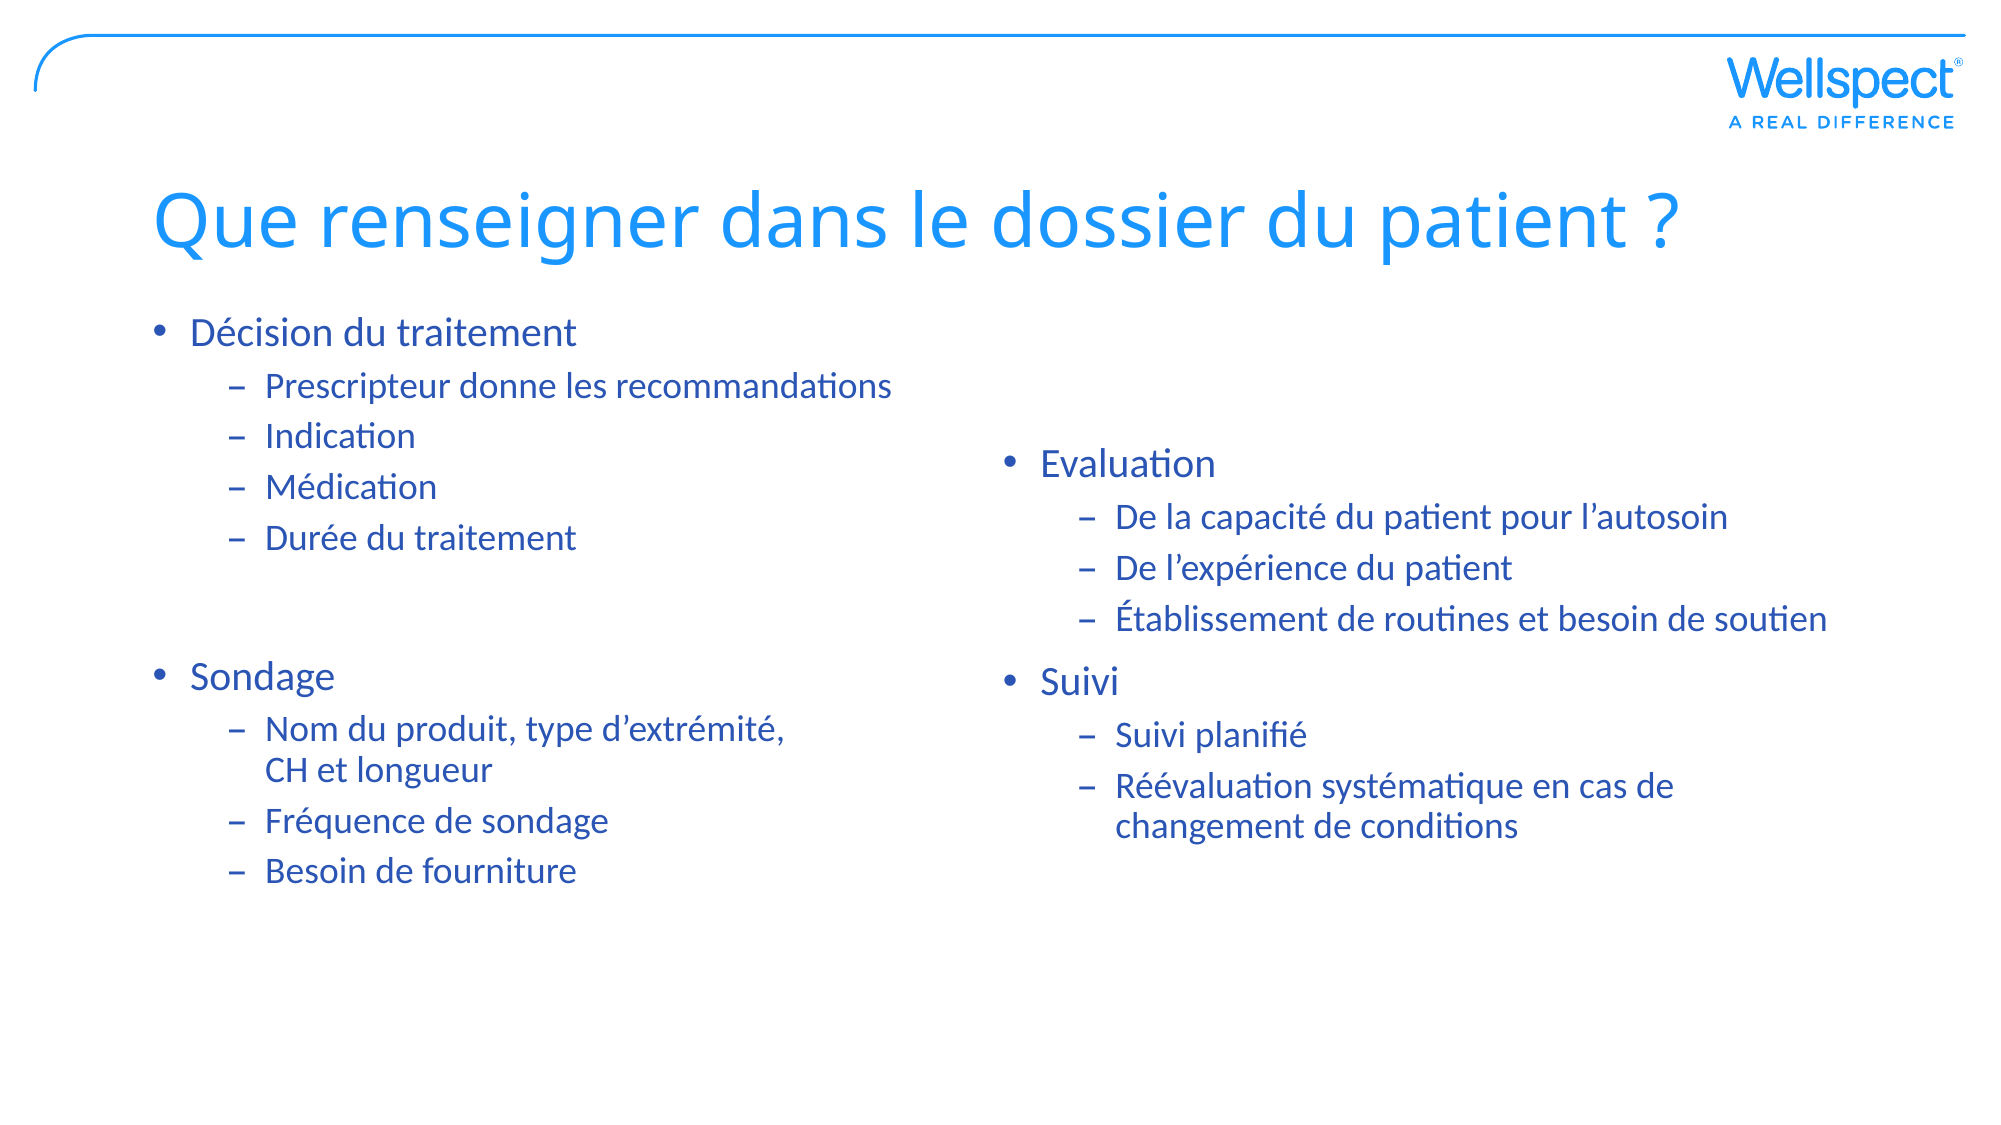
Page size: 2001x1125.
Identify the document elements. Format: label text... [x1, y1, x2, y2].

list Décision du traitement Prescripteur donne les recommandations Indication Médication Durée du traitement Sondage Nom du produit, type d’extrémité, CH et longueur Fréquence de sondage Besoin de fourniture Evaluation De la capacité du patient pour l’autosoin De l’expérience du patient Établissement de routines et besoin de soutien Suivi Suivi planifié Réévaluation systématique en cas de changement de conditions [137, 302, 1868, 870]
title Que renseigner dans le dossier du patient ? [137, 122, 1863, 302]
